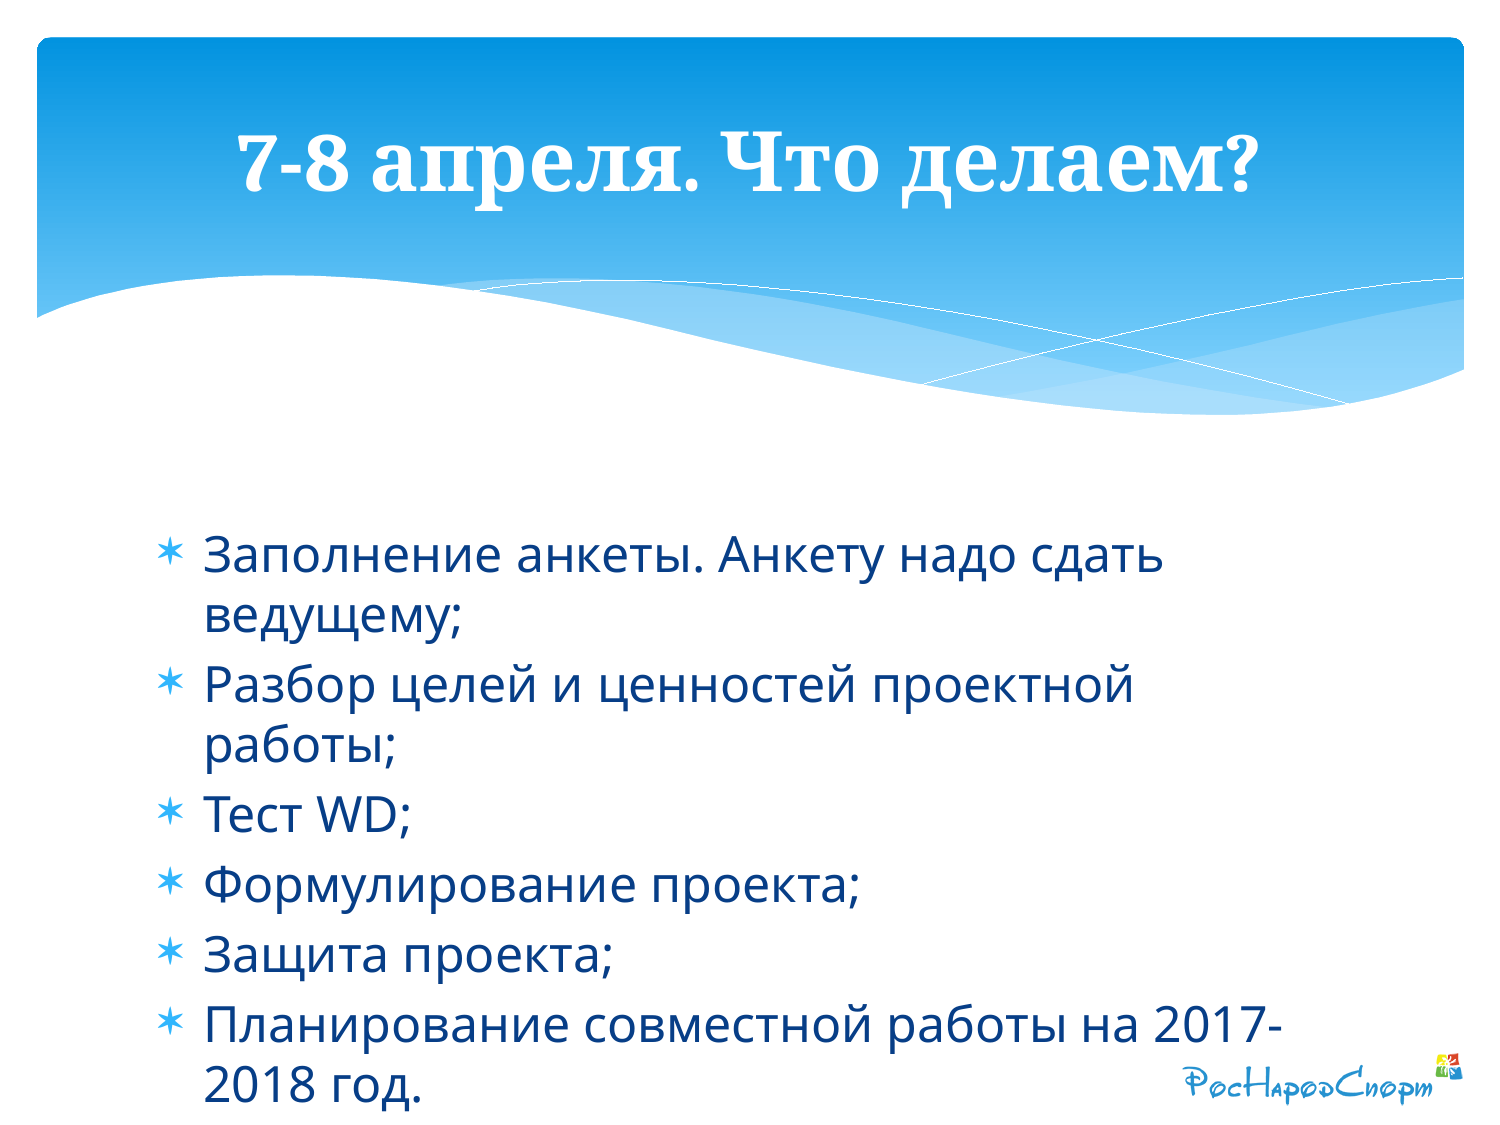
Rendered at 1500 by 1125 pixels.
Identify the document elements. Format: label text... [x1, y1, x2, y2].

title 7-8 апреля. Что делаем? [75, 55, 1425, 261]
picture [1172, 1046, 1471, 1108]
list Заполнение анкеты. Анкету надо сдать ведущему; Разбор целей и ценностей проектной работы; Тест WD; Формулирование проекта; Защита проекта; Планирование совместной работы на 2017-2018 год. [143, 515, 1359, 1005]
